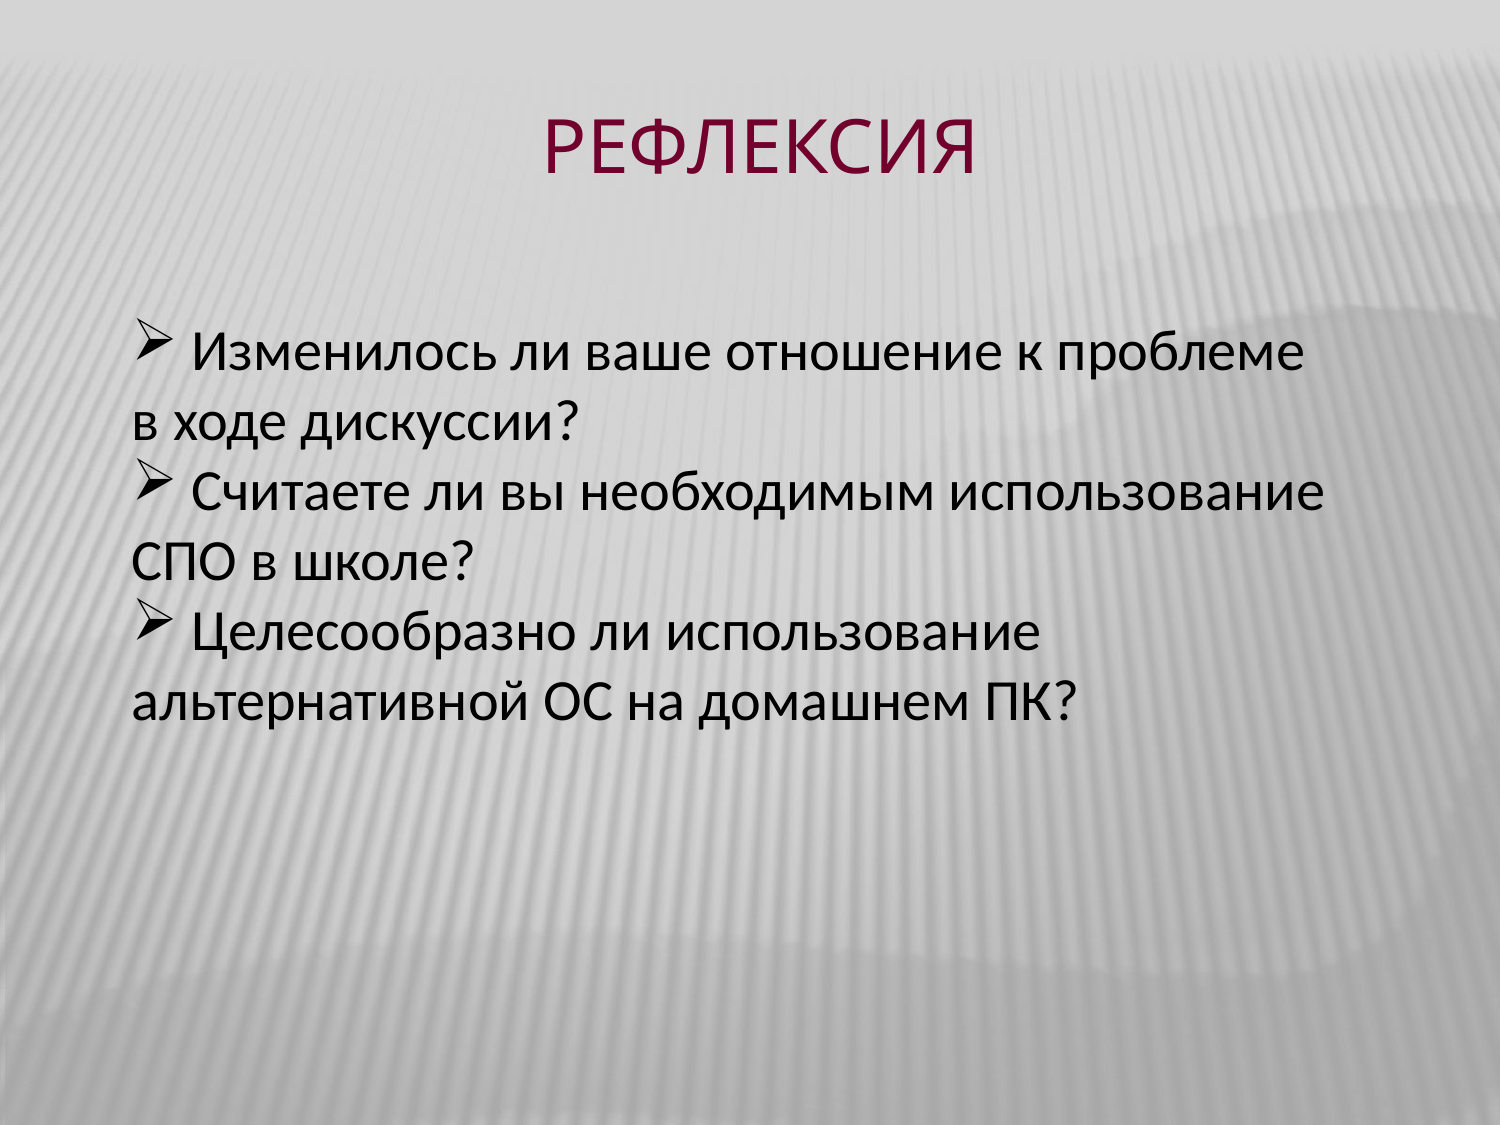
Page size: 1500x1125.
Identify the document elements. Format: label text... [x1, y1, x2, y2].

title Рефлексия [75, 75, 1447, 213]
text_box Изменилось ли ваше отношение к проблеме в ходе дискуссии? Считаете ли вы необходимым использование СПО в школе? Целесообразно ли использование альтернативной ОС на домашнем ПК? [117, 304, 1346, 740]
